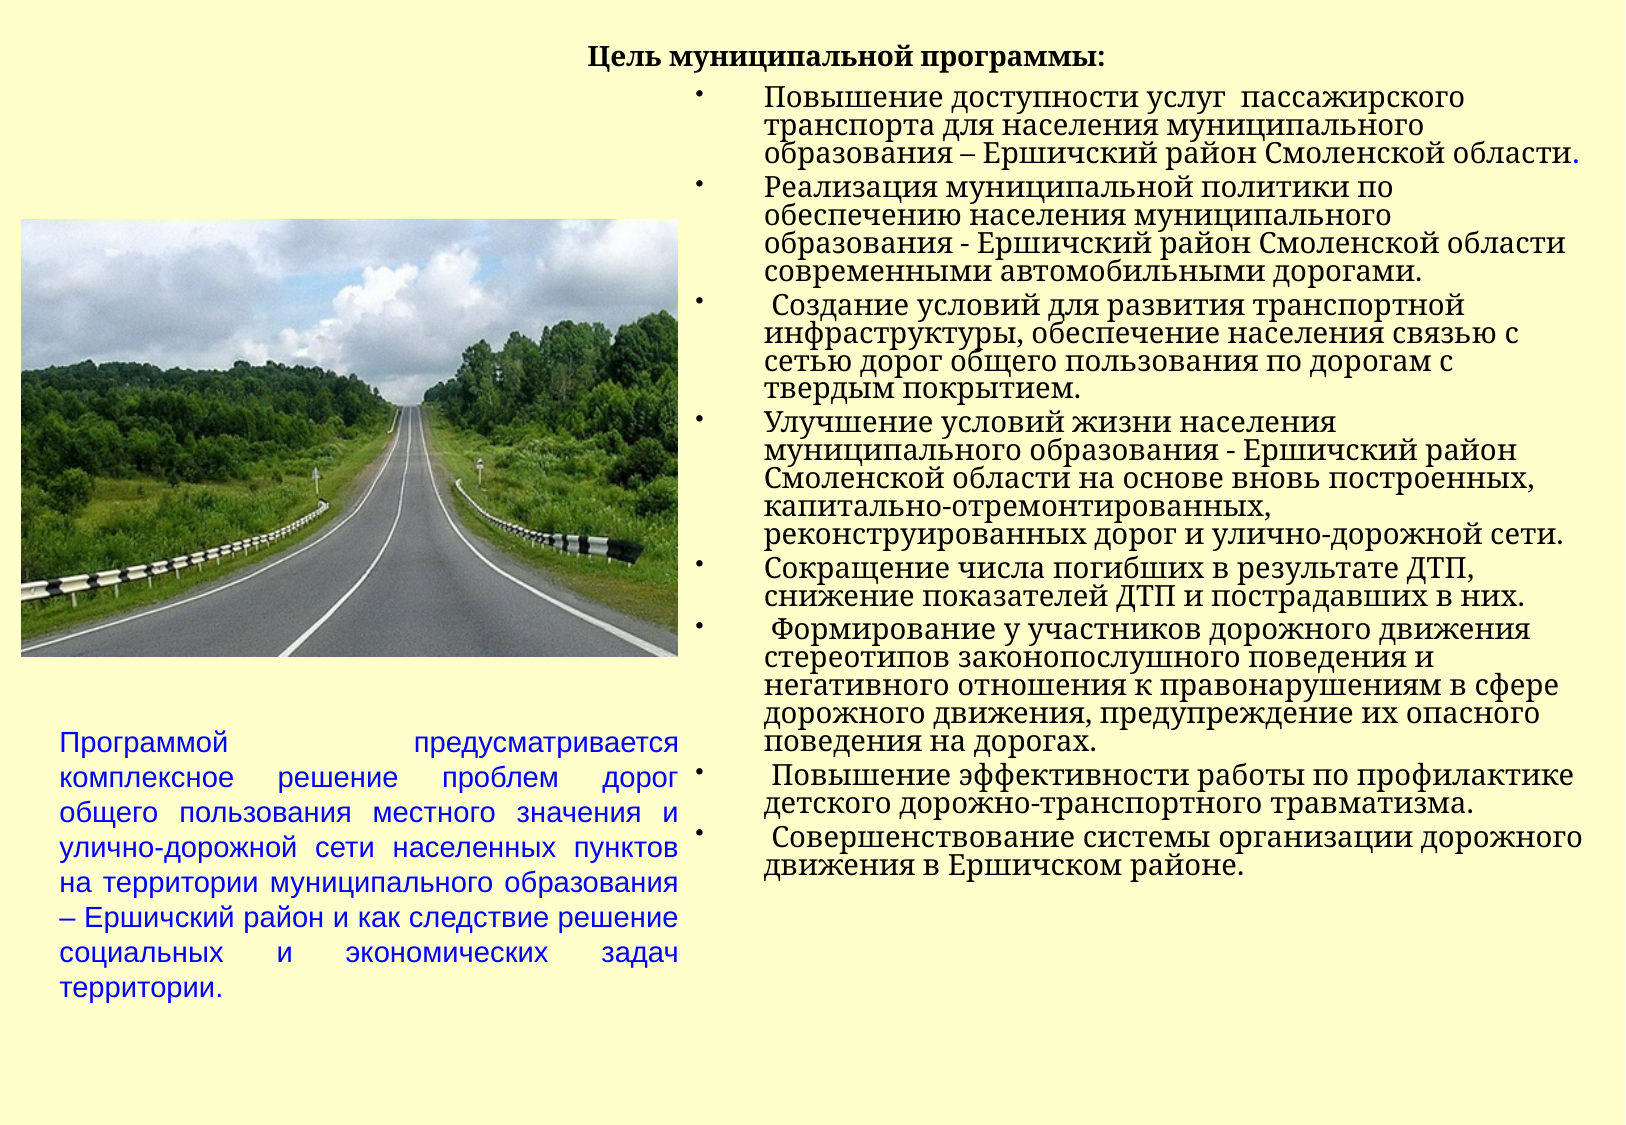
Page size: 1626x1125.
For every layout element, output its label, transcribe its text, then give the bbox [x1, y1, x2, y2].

text_box Программой предусматривается комплексное решение проблем дорог общего пользования местного значения и улично-дорожной сети населенных пунктов на территории муниципального образования – Ершичский район и как следствие решение социальных и экономических задач территории. [44, 716, 695, 1011]
list Повышение доступности услуг пассажирского транспорта для населения муниципального образования – Ершичский район Смоленской области. Реализация муниципальной политики по обеспечению населения муниципального образования - Ершичский район Смоленской области современными автомобильными дорогами. Создание условий для развития транспортной инфраструктуры, обеспечение населения связью с сетью дорог общего пользования по дорогам с твердым покрытием. Улучшение условий жизни населения муниципального образования - Ершичский район Смоленской области на основе вновь построенных, капитально-отремонтированных, реконструированных дорог и улично-дорожной сети. Сокращение числа погибших в результате ДТП, снижение показателей ДТП и пострадавших в них. Формирование у участников дорожного движения стереотипов законопослушного поведения и негативного отношения к правонарушениям в сфере дорожного движения, предупреждение их опасного поведения на дорогах. Повышение эффективности работы по профилактике детского дорожно-транспортного травматизма. Совершенствование системы организации дорожного движения в Ершичском районе. [658, 78, 1604, 882]
text_box [787, 537, 838, 588]
picture [21, 219, 678, 657]
title Цель муниципальной программы: [151, 31, 1543, 114]
